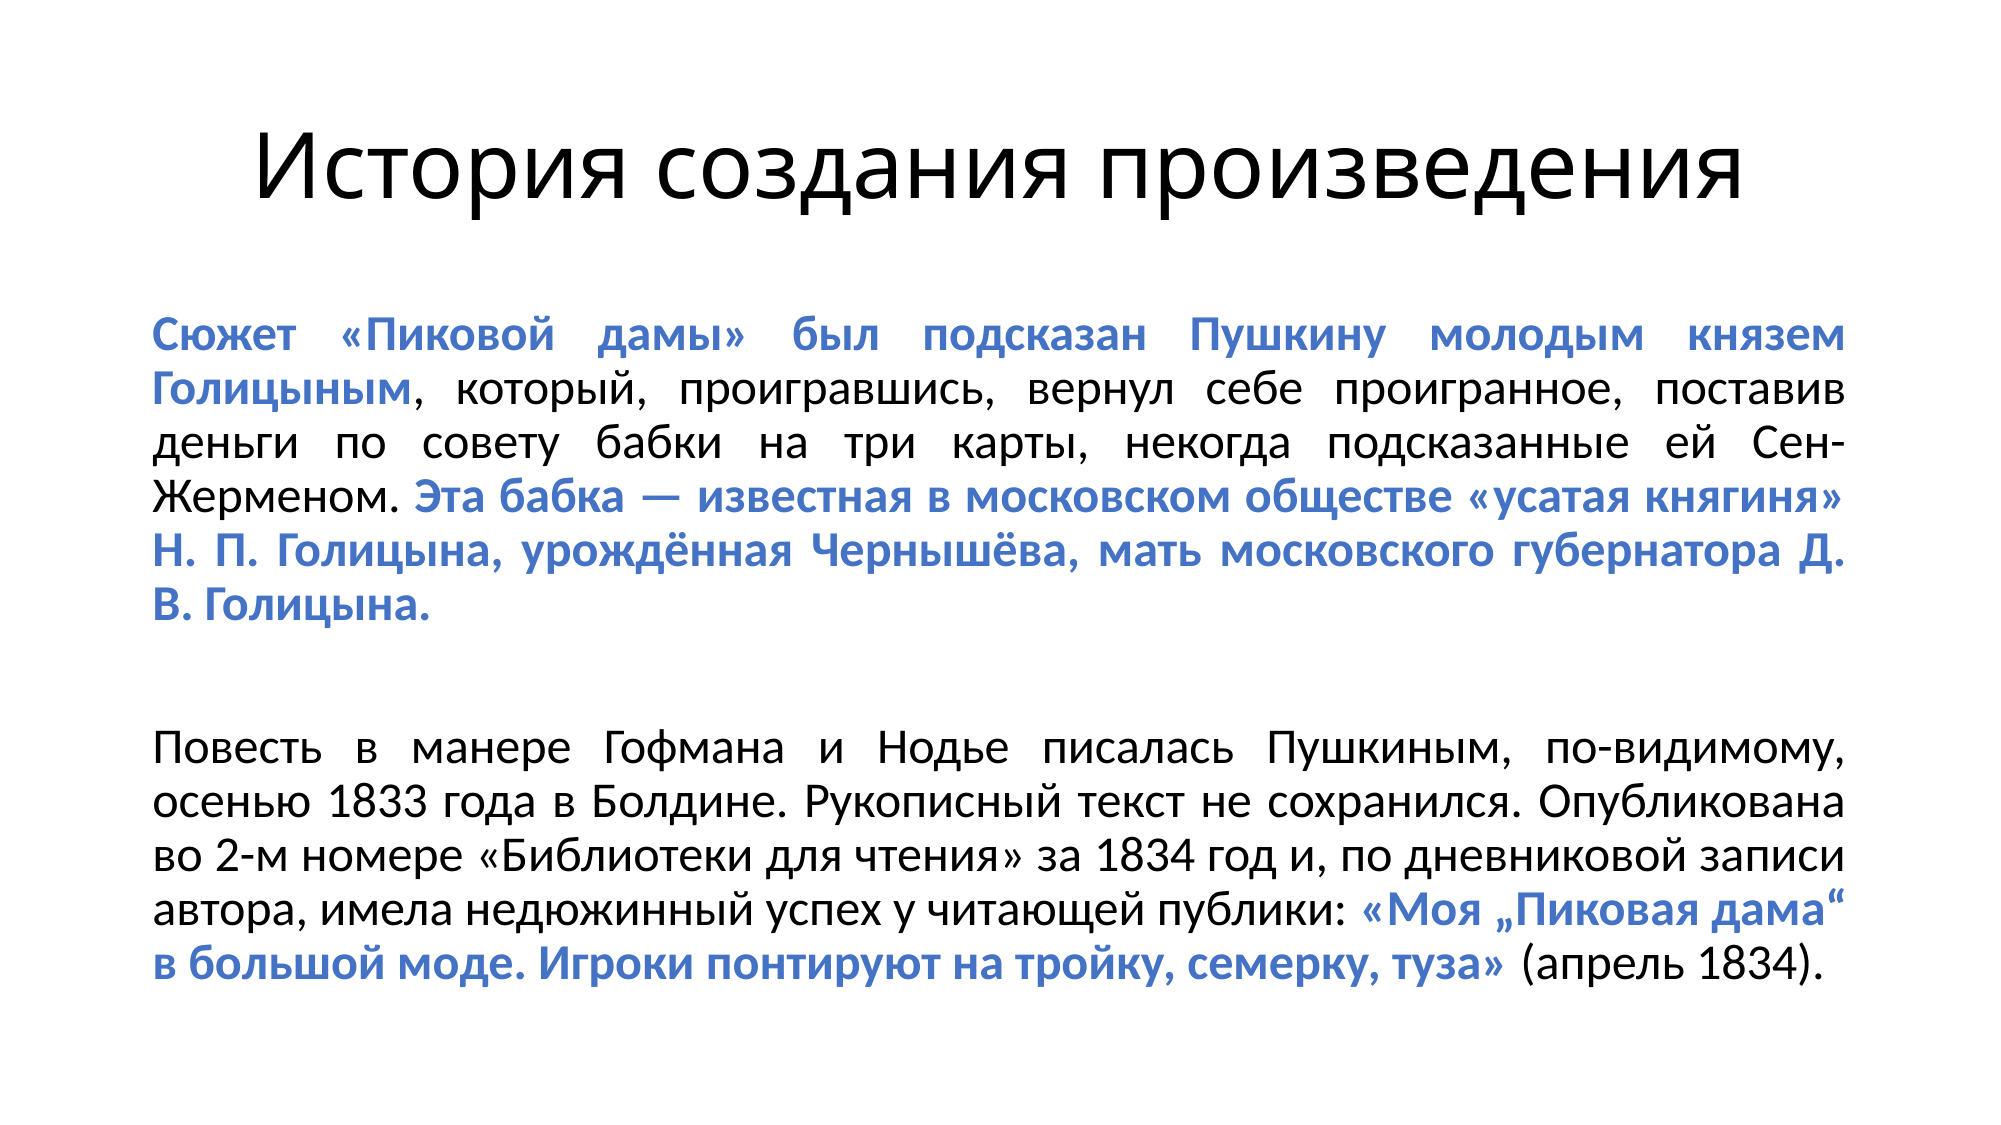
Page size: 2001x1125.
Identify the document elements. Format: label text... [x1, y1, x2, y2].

title История создания произведения [137, 59, 1863, 278]
list Сюжет «Пиковой дамы» был подсказан Пушкину молодым князем Голицыным, который, проигравшись, вернул себе проигранное, поставив деньги по совету бабки на три карты, некогда подсказанные ей Сен-Жерменом. Эта бабка — известная в московском обществе «усатая княгиня» Н. П. Голицына, урождённая Чернышёва, мать московского губернатора Д. В. Голицына. Повесть в манере Гофмана и Нодье писалась Пушкиным, по-видимому, осенью 1833 года в Болдине. Рукописный текст не сохранился. Опубликована во 2-м номере «Библиотеки для чтения» за 1834 год и, по дневниковой записи автора, имела недюжинный успех у читающей публики: «Моя „Пиковая дама“ в большой моде. Игроки понтируют на тройку, семерку, туза» (апрель 1834). [137, 299, 1863, 1014]
